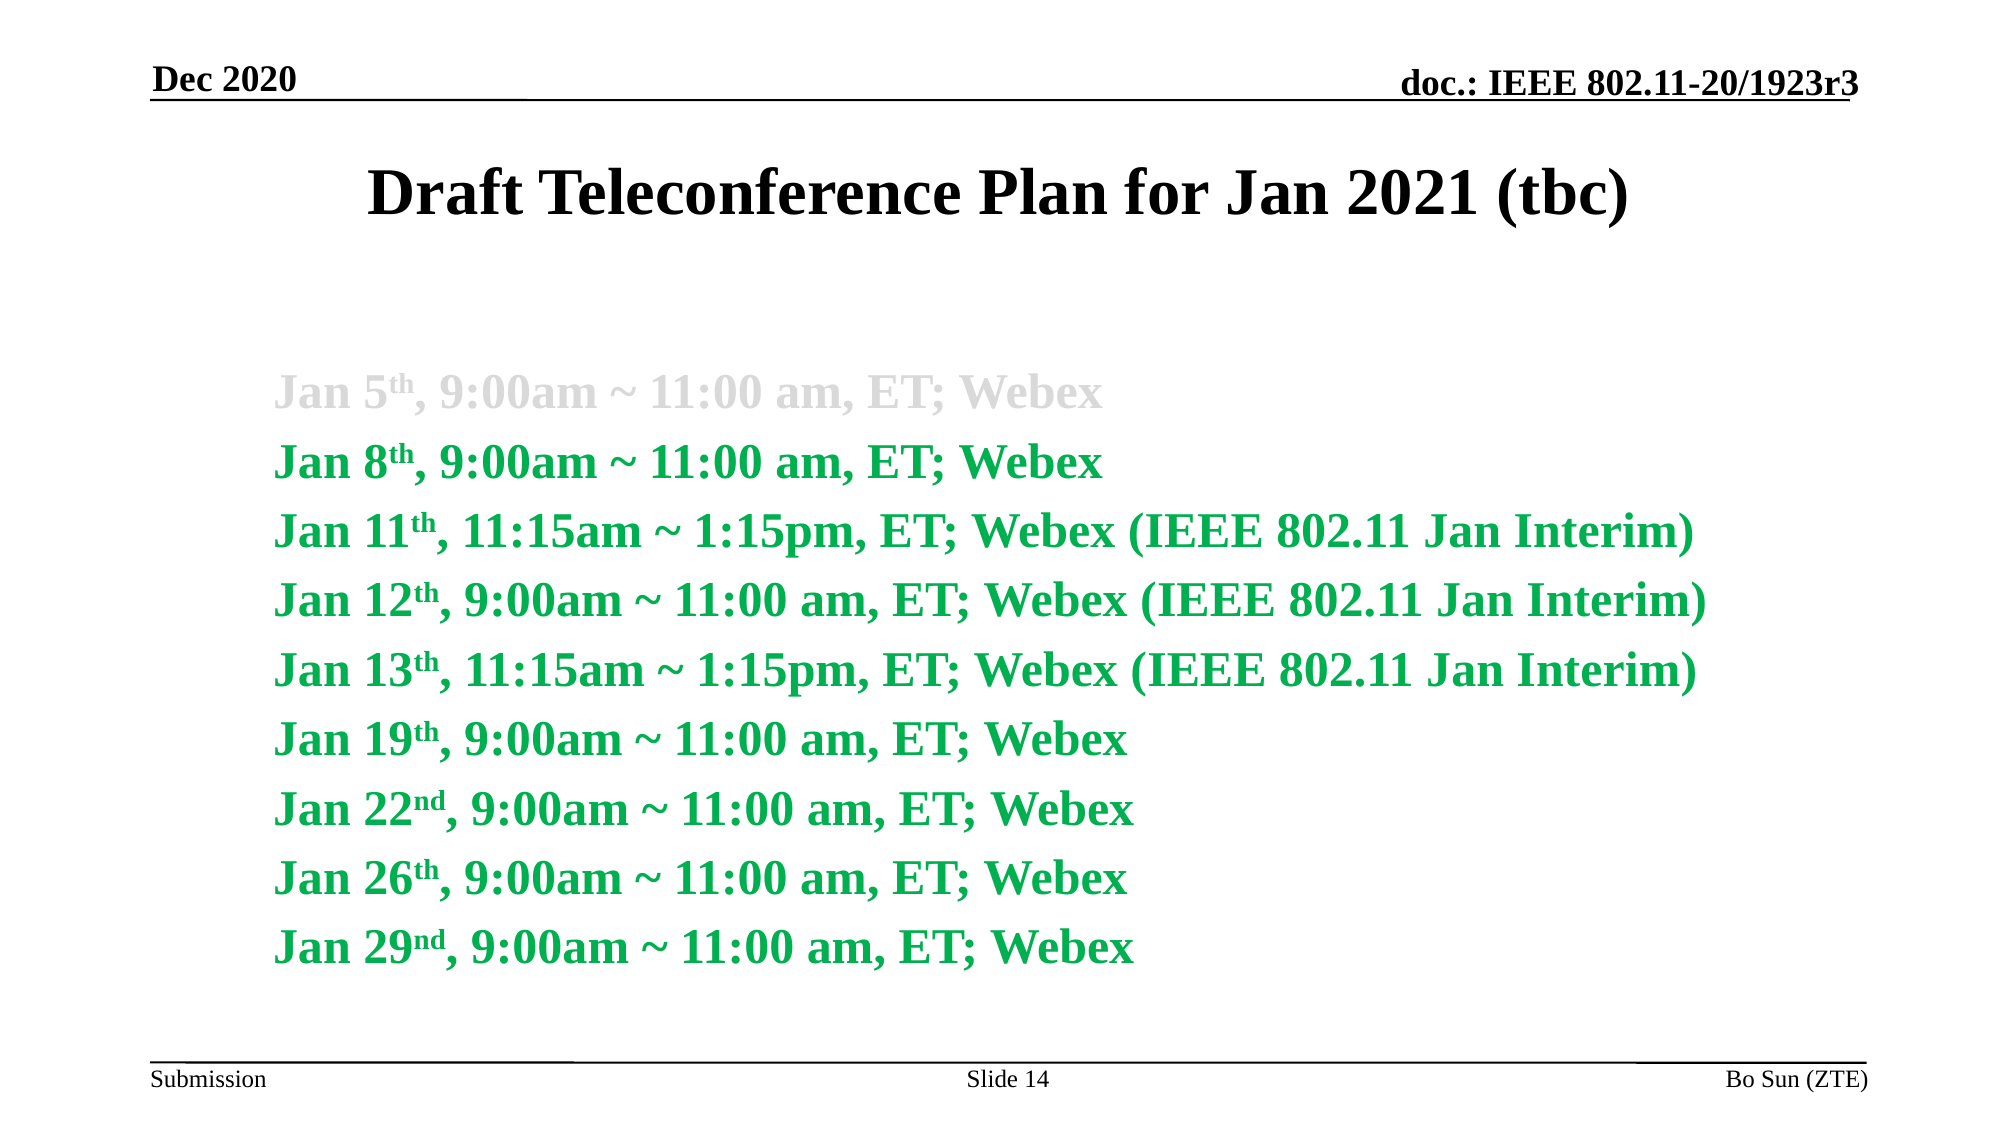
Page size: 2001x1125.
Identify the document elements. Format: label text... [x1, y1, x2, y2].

slide_number Slide 14 [949, 1061, 1067, 1123]
text_box Jan 5th, 9:00am ~ 11:00 am, ET; Webex Jan 8th, 9:00am ~ 11:00 am, ET; Webex Jan 11th, 11:15am ~ 1:15pm, ET; Webex (IEEE 802.11 Jan Interim) Jan 12th, 9:00am ~ 11:00 am, ET; Webex (IEEE 802.11 Jan Interim) Jan 13th, 11:15am ~ 1:15pm, ET; Webex (IEEE 802.11 Jan Interim) Jan 19th, 9:00am ~ 11:00 am, ET; Webex Jan 22nd, 9:00am ~ 11:00 am, ET; Webex Jan 26th, 9:00am ~ 11:00 am, ET; Webex Jan 29nd, 9:00am ~ 11:00 am, ET; Webex [258, 351, 1758, 986]
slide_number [152, 54, 563, 100]
footer Bo Sun (ZTE) [1171, 1061, 1869, 1093]
title Draft Teleconference Plan for Jan 2021 (tbc) [149, 99, 1850, 276]
